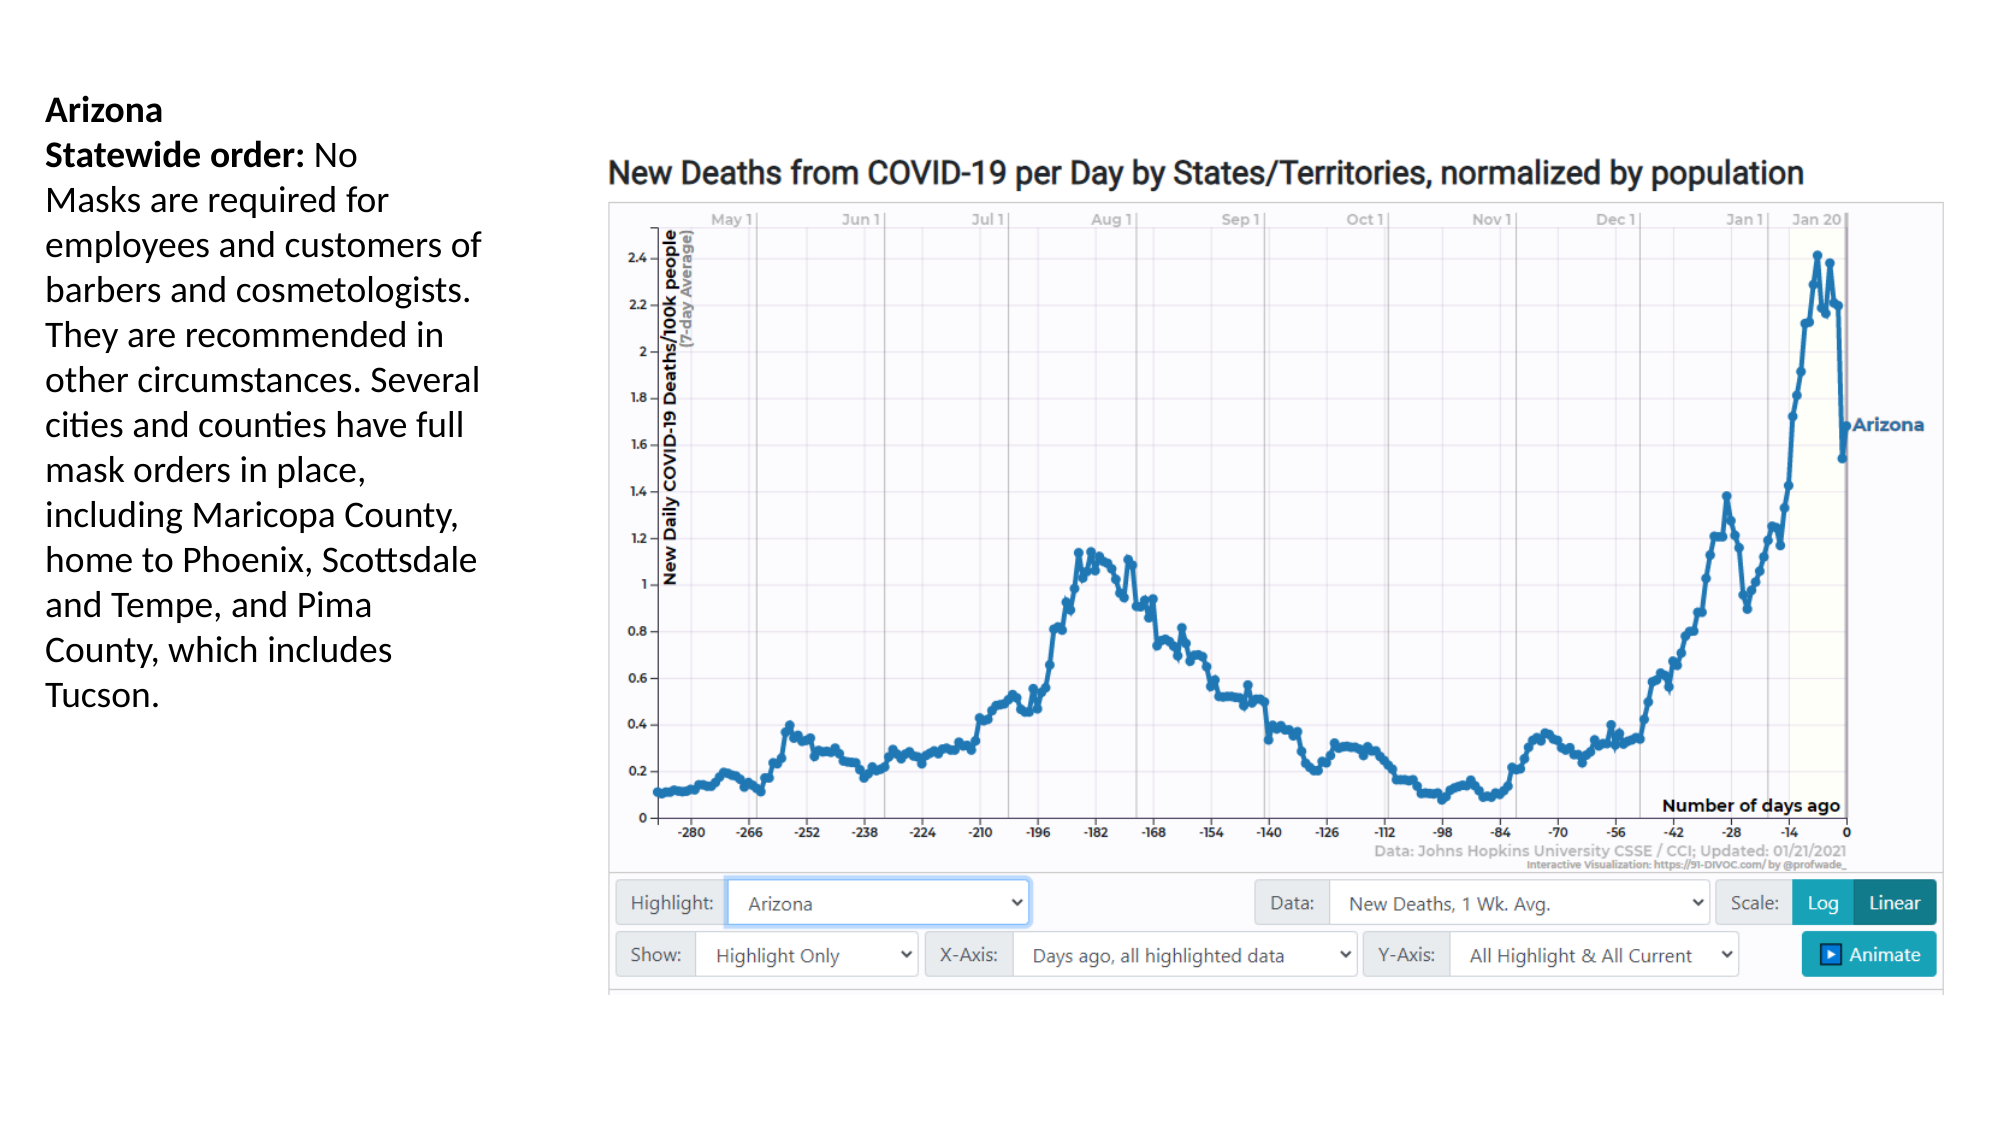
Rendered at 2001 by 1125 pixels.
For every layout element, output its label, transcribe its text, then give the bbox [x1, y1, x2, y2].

picture [599, 149, 1950, 995]
text_box Arizona Statewide order: No Masks are required for employees and customers of barbers and cosmetologists. They are recommended in other circumstances. Several cities and counties have full mask orders in place, including Maricopa County, home to Phoenix, Scottsdale and Tempe, and Pima County, which includes Tucson. [30, 77, 500, 723]
